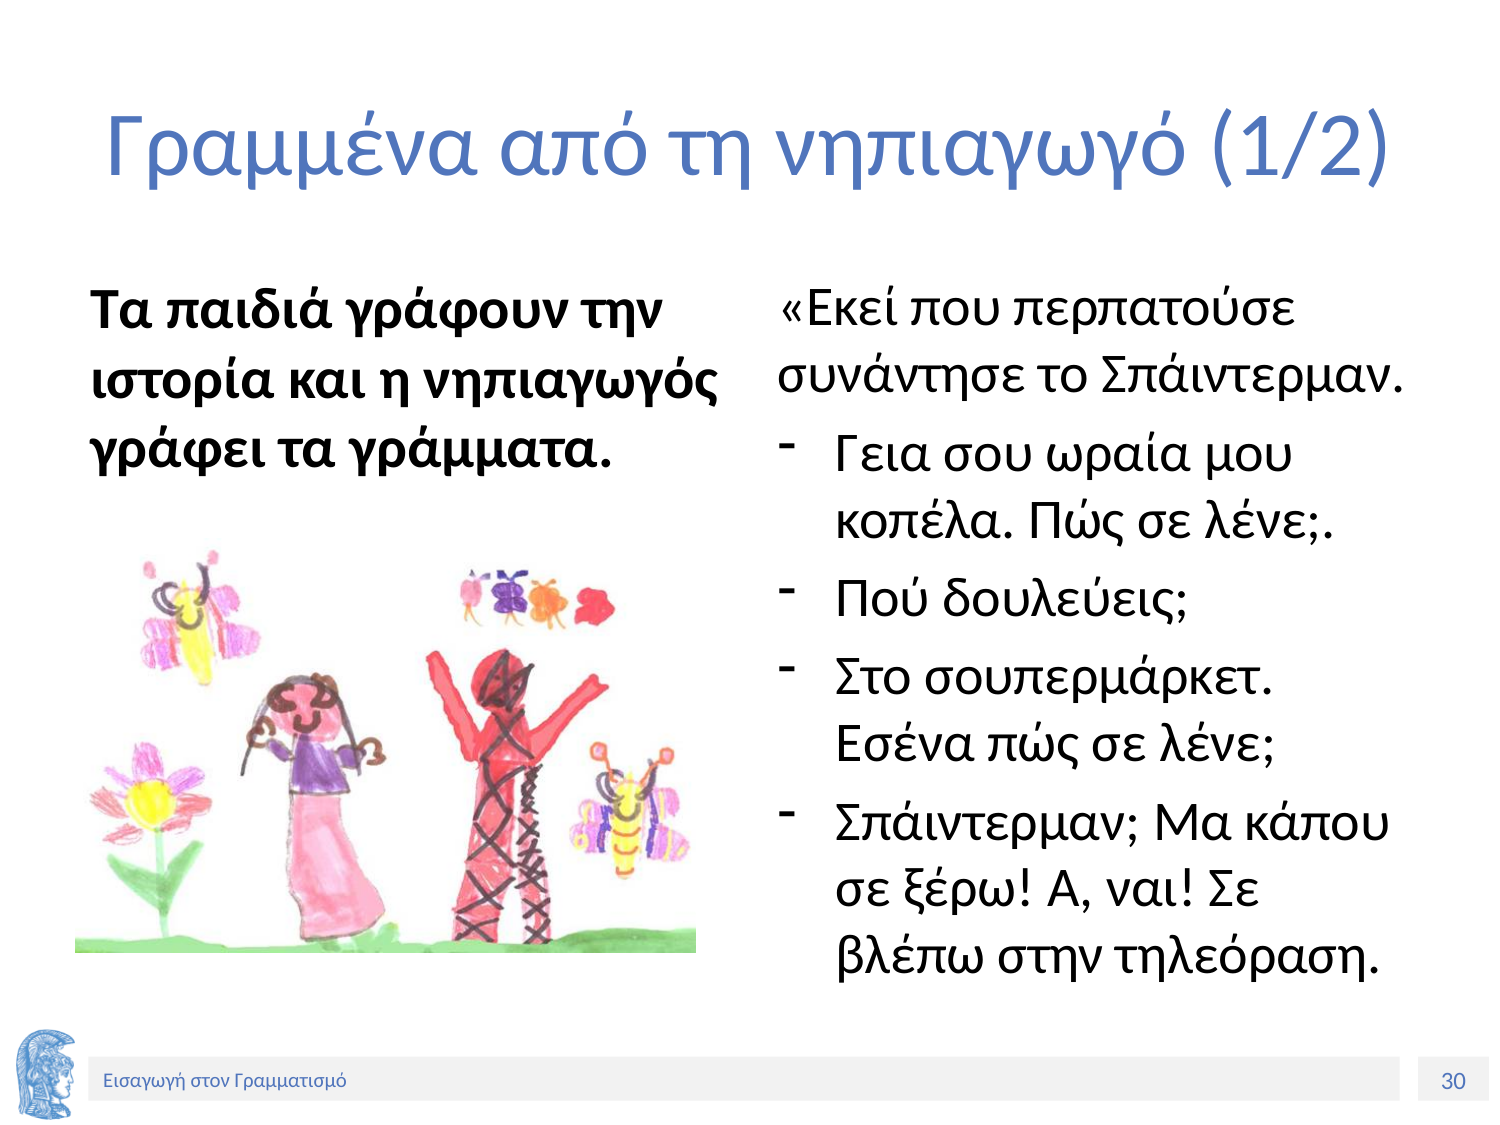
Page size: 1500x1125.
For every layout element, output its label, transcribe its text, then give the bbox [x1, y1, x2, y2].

list «Εκεί που περπατούσε συνάντησε το Σπάιντερμαν. Γεια σου ωραία μου κοπέλα. Πώς σε λένε;. Πού δουλεύεις; Στο σουπερμάρκετ. Εσένα πώς σε λένε; Σπάιντερμαν; Μα κάπου σε ξέρω! Α, ναι! Σε βλέπω στην τηλεόραση. [762, 262, 1425, 1005]
picture [9, 1026, 81, 1120]
picture [74, 538, 697, 953]
list Τα παιδιά γράφουν την ιστορία και η νηπιαγωγός γράφει τα γράμματα. [75, 262, 738, 1005]
title Γραμμένα από τη νηπιαγωγό (1/2) [75, 45, 1425, 233]
